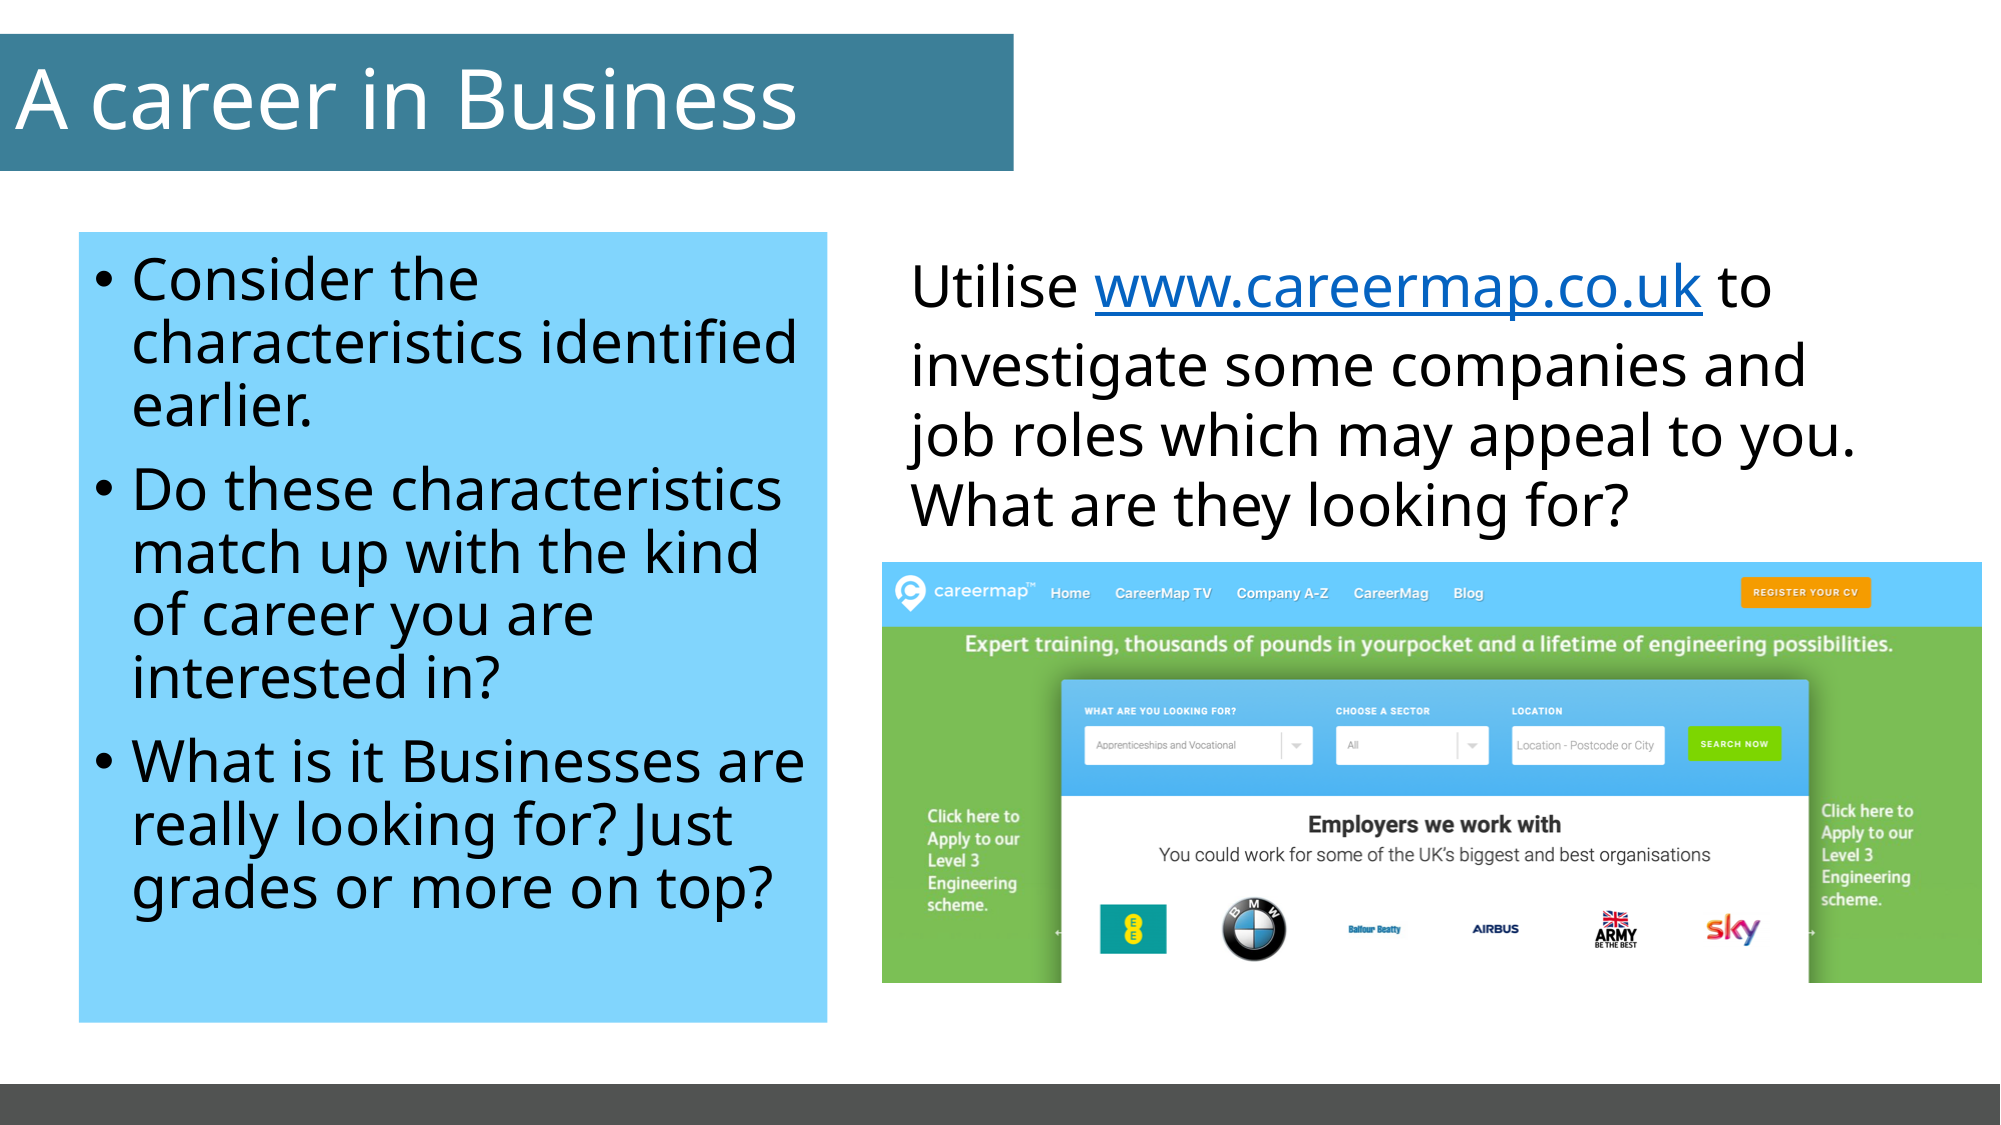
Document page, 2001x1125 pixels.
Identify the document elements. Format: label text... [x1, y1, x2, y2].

text_box [0, 1083, 2000, 1125]
picture [882, 562, 1982, 984]
list Consider the characteristics identified earlier. Do these characteristics match up with the kind of career you are interested in? What is it Businesses are really looking for? Just grades or more on top? [78, 232, 828, 1023]
text_box Utilise www.careermap.co.uk to investigate some companies and job roles which may appeal to you. What are they looking for? [895, 241, 1896, 546]
text_box A career in Business [0, 33, 1014, 171]
